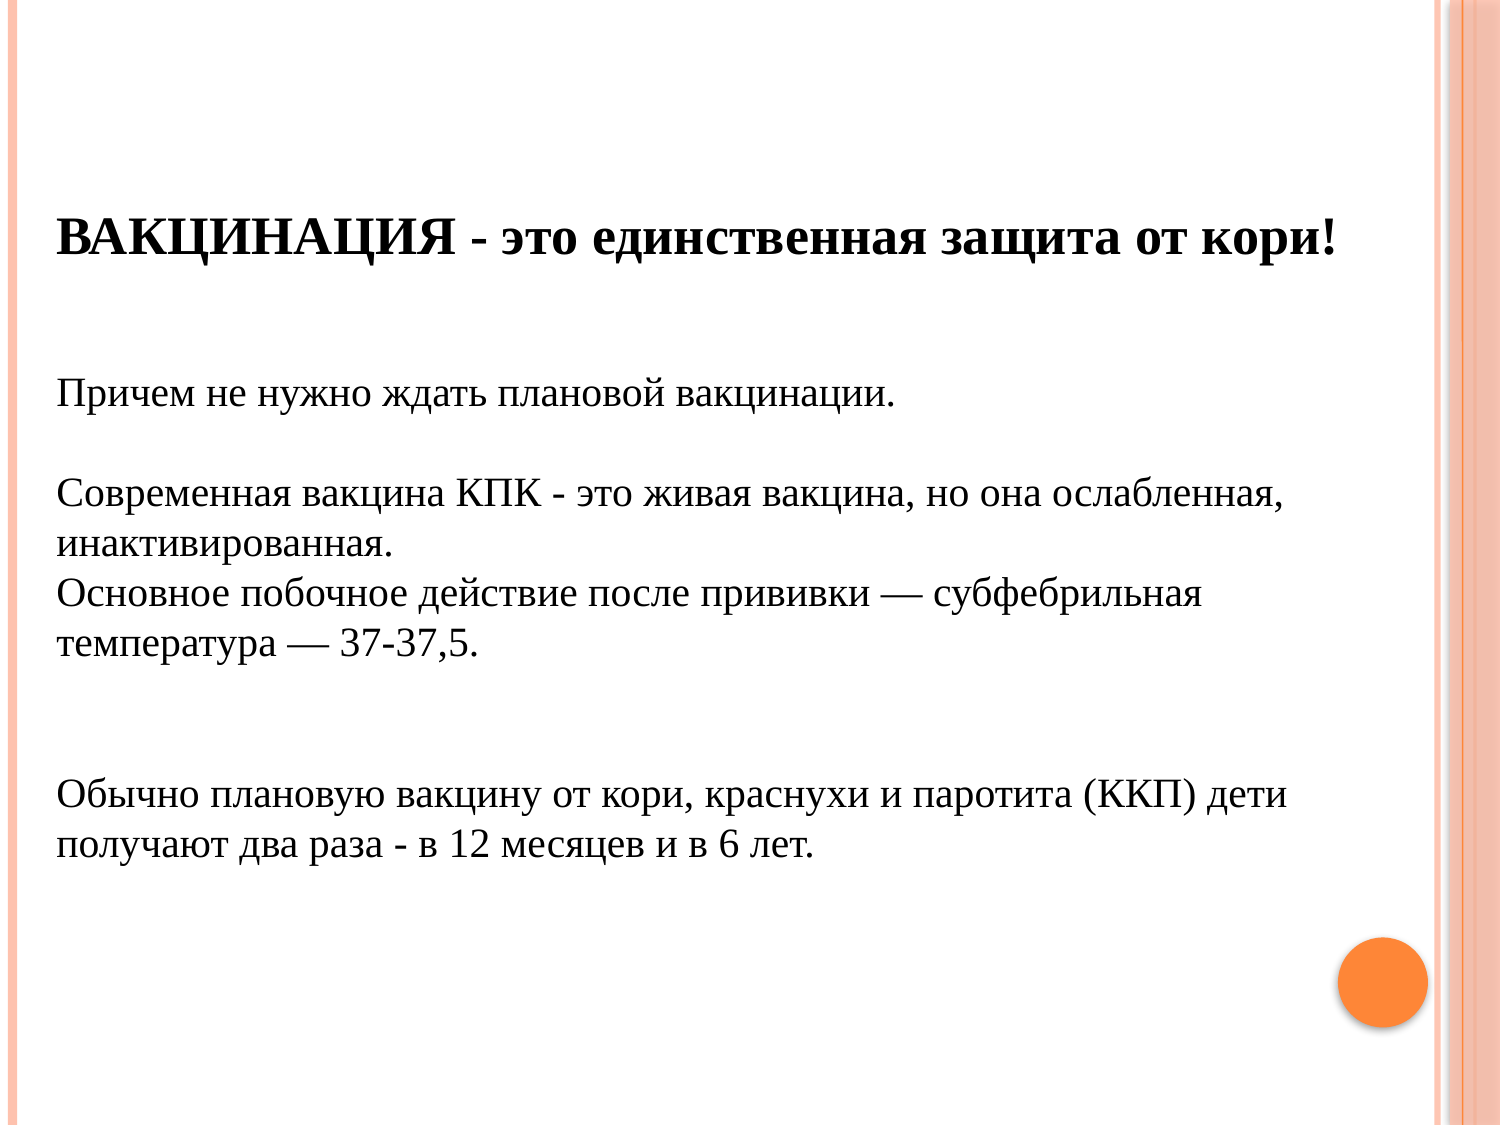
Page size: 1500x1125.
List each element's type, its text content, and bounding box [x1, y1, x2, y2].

text_box ВАКЦИНАЦИЯ - это единственная защита от кори! Причем не нужно ждать плановой вакцинации. Современная вакцина КПК - это живая вакцина, но она ослабленная, инактивированная. Основное побочное действие после прививки — субфебрильная температура — 37-37,5. Обычно плановую вакцину от кори, краснухи и паротита (ККП) дети получают два раза - в 12 месяцев и в 6 лет. [41, 192, 1412, 973]
